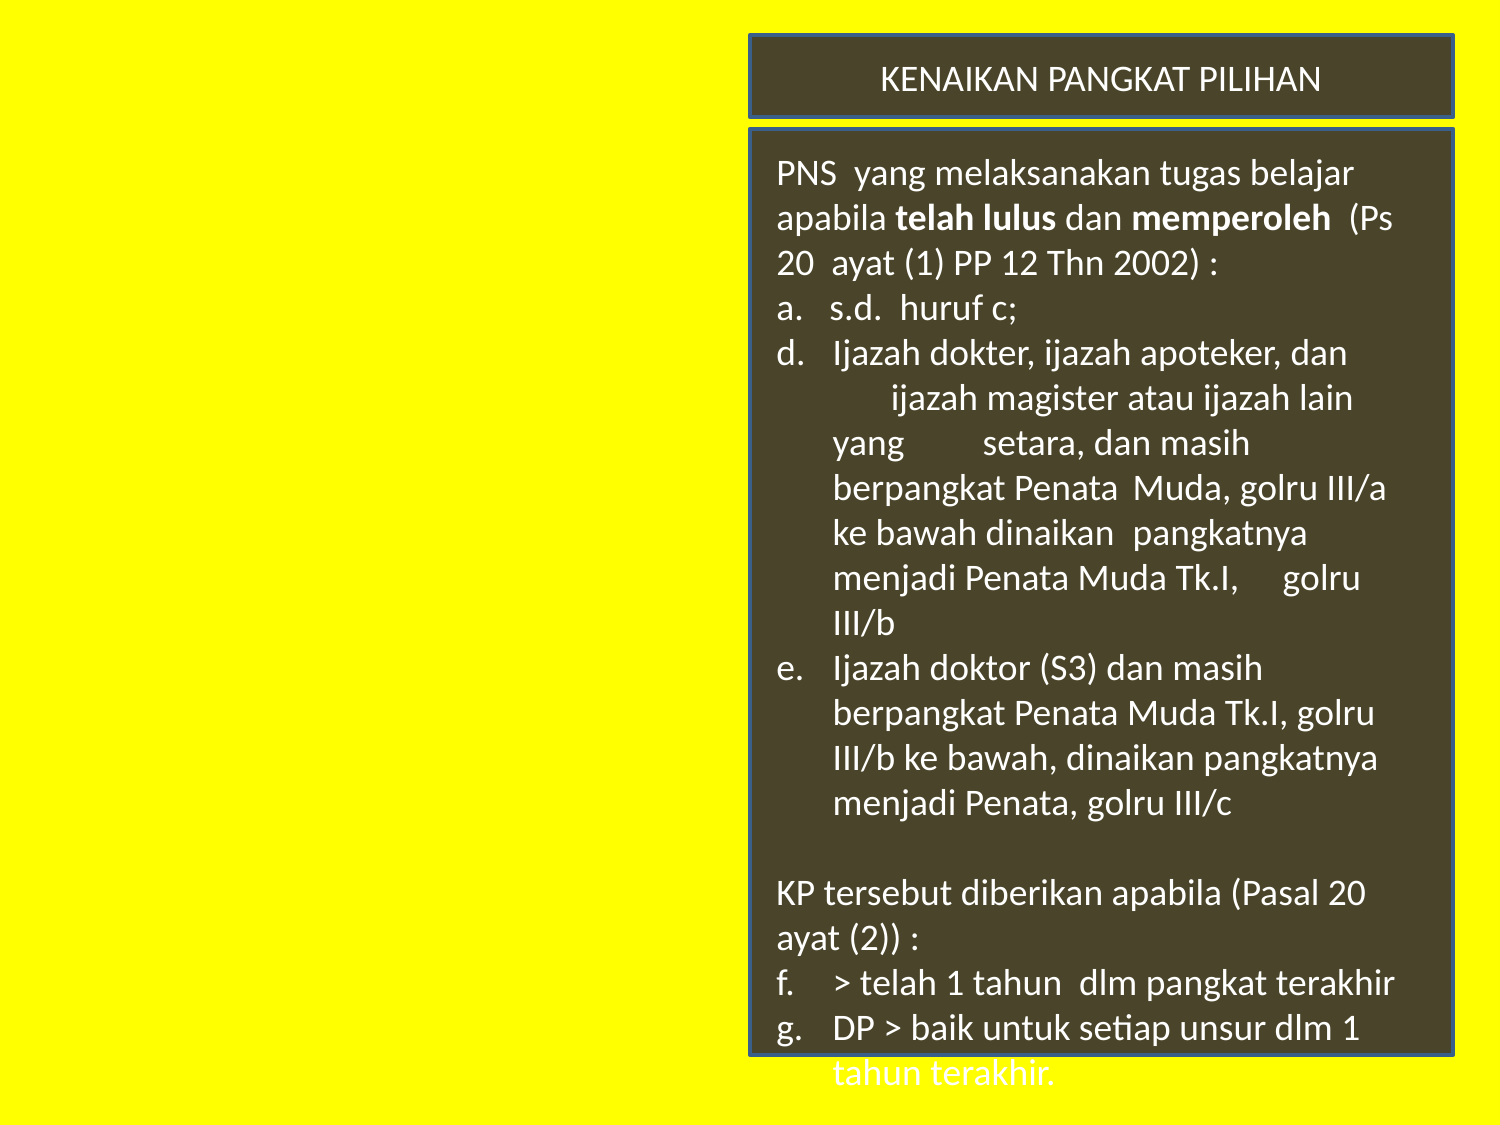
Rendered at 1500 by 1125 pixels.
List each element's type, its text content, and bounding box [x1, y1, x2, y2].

text_box [748, 127, 1455, 1057]
text_box KENAIKAN PANGKAT PILIHAN [761, 46, 1442, 107]
text_box [748, 33, 1455, 119]
text_box PNS yang melaksanakan tugas belajar apabila telah lulus dan memperoleh (Ps 20 ayat (1) PP 12 Thn 2002) : a. s.d. huruf c; Ijazah dokter, ijazah apoteker, dan ijazah magister atau ijazah lain yang setara, dan masih berpangkat Penata Muda, golru III/a ke bawah dinaikan pangkatnya menjadi Penata Muda Tk.I, golru III/b Ijazah doktor (S3) dan masih berpangkat Penata Muda Tk.I, golru III/b ke bawah, dinaikan pangkatnya menjadi Penata, golru III/c KP tersebut diberikan apabila (Pasal 20 ayat (2)) : > telah 1 tahun dlm pangkat terakhir DP > baik untuk setiap unsur dlm 1 tahun terakhir. [761, 140, 1442, 1101]
